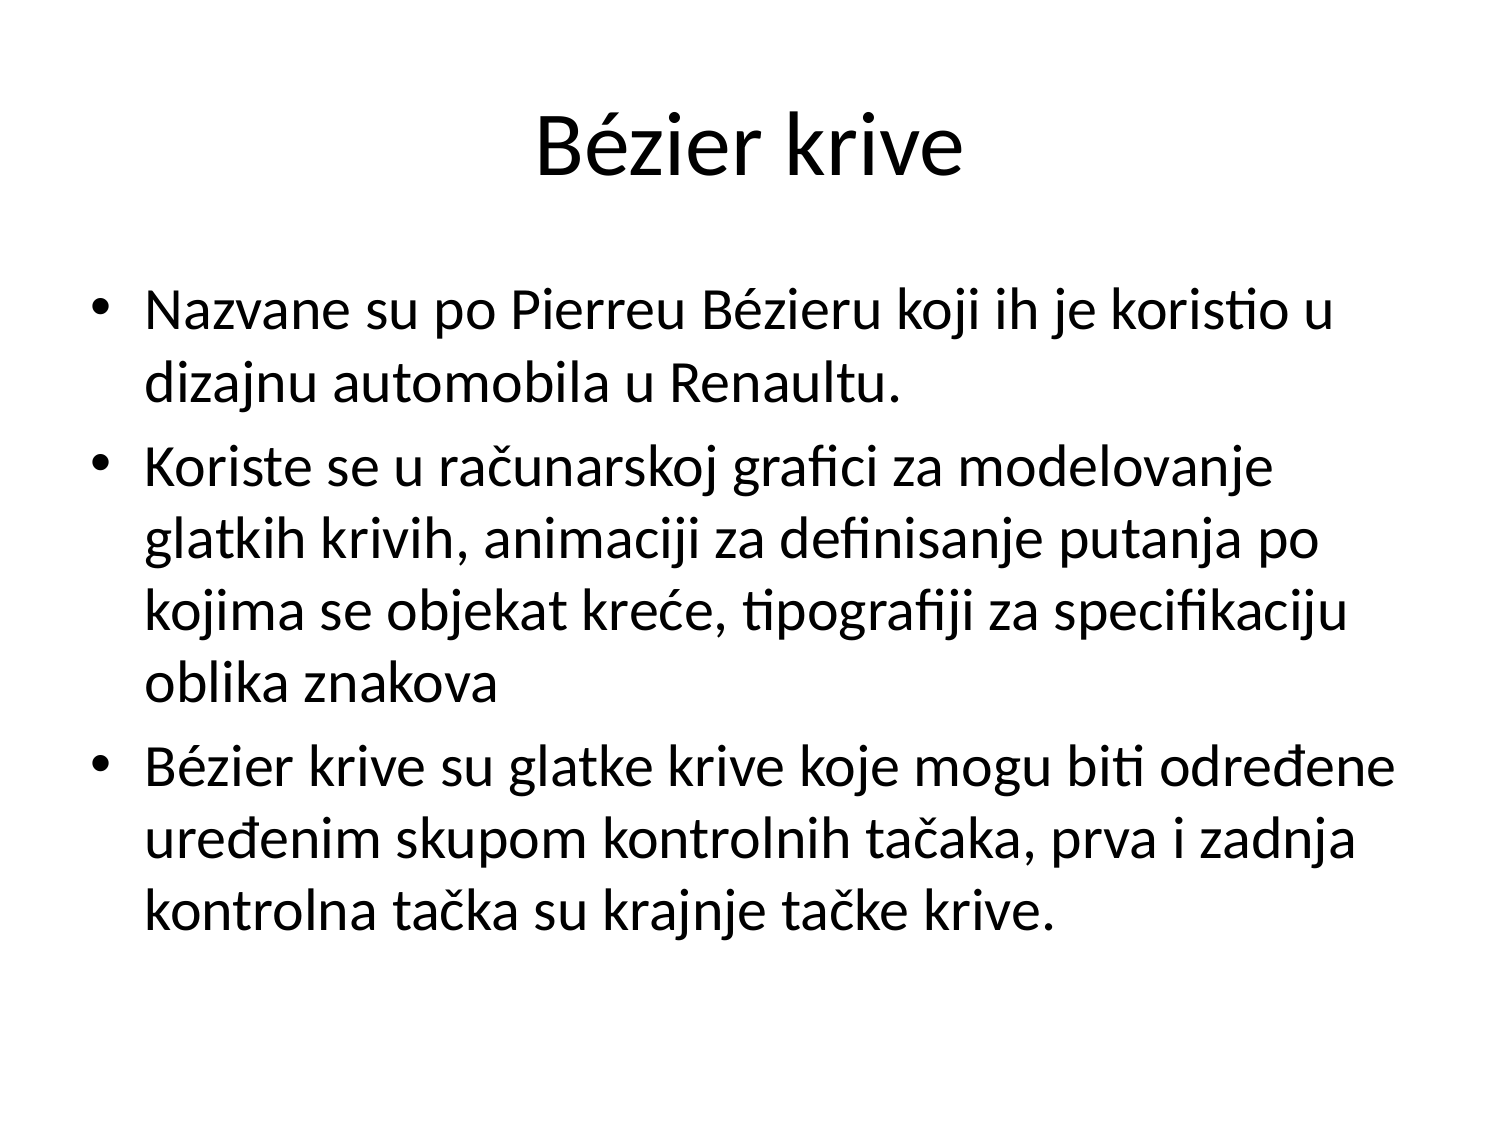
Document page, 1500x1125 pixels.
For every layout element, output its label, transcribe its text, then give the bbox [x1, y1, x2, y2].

list Nazvane su po Pierreu Bézieru koji ih je koristio u dizajnu automobila u Renaultu. Koriste se u računarskoj grafici za modelovanje glatkih krivih, animaciji za definisanje putanja po kojima se objekat kreće, tipografiji za specifikaciju oblika znakova Bézier krive su glatke krive koje mogu biti određene uređenim skupom kontrolnih tačaka, prva i zadnja kontrolna tačka su krajnje tačke krive. [75, 262, 1425, 1005]
title Bézier krive [75, 45, 1425, 233]
